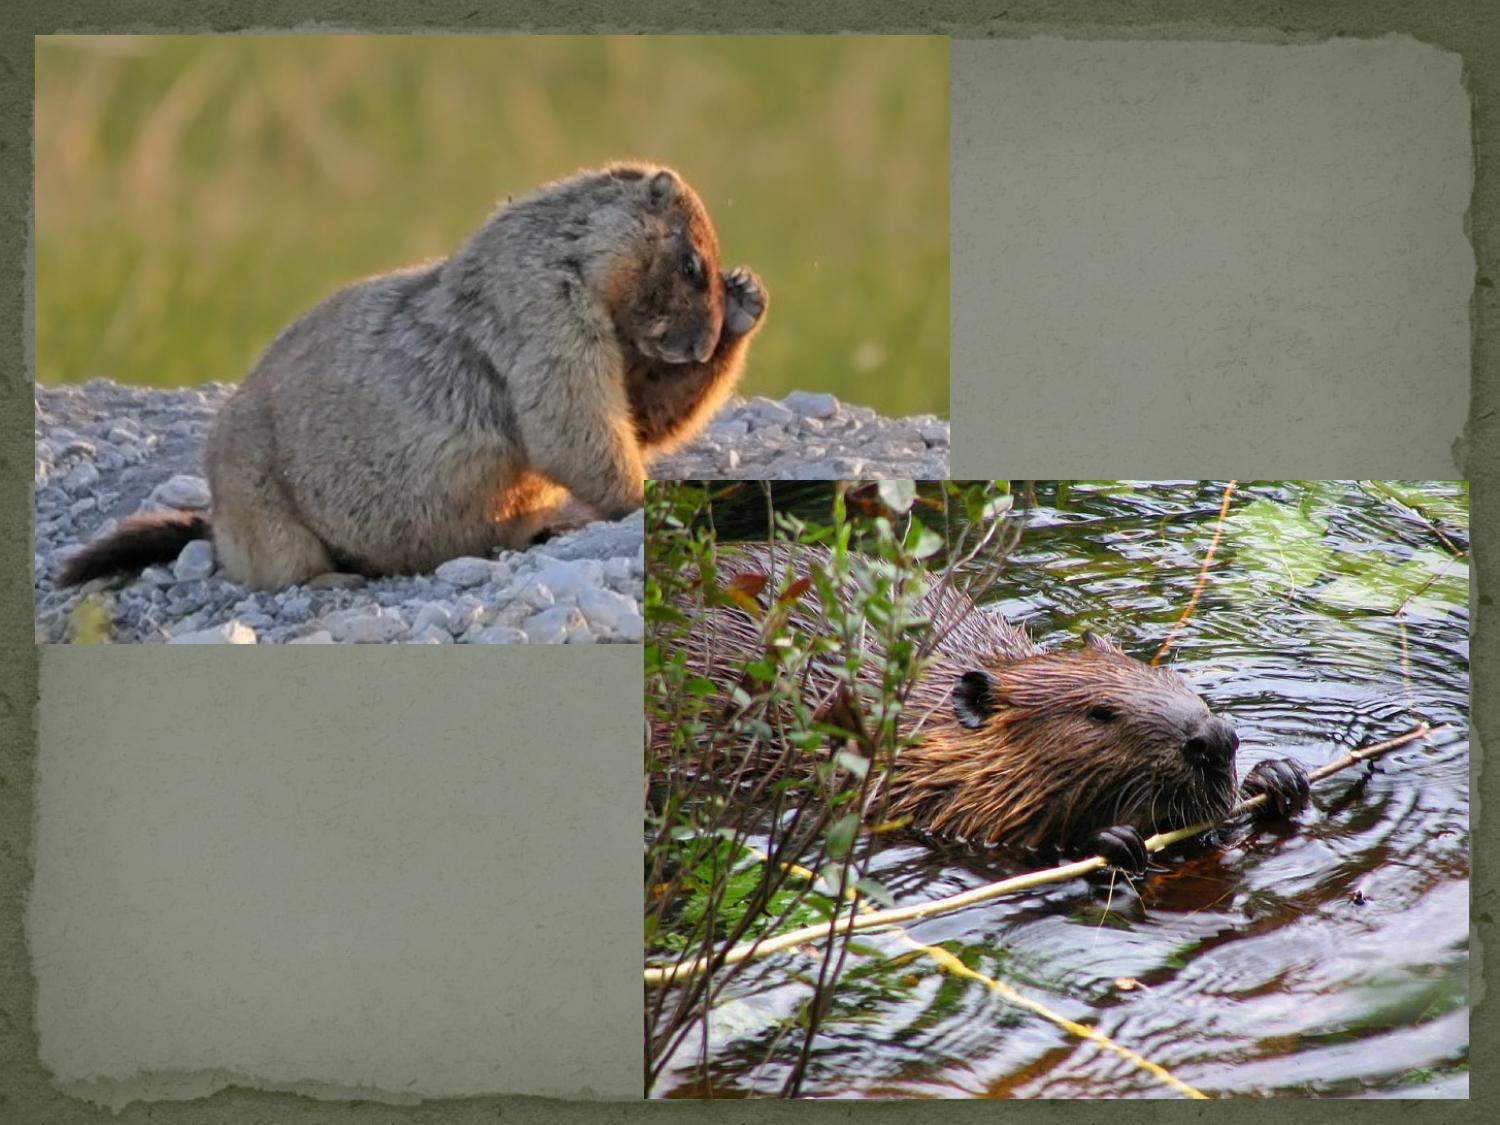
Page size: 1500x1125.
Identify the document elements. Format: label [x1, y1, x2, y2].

picture [35, 35, 950, 644]
list [647, 483, 1467, 1096]
